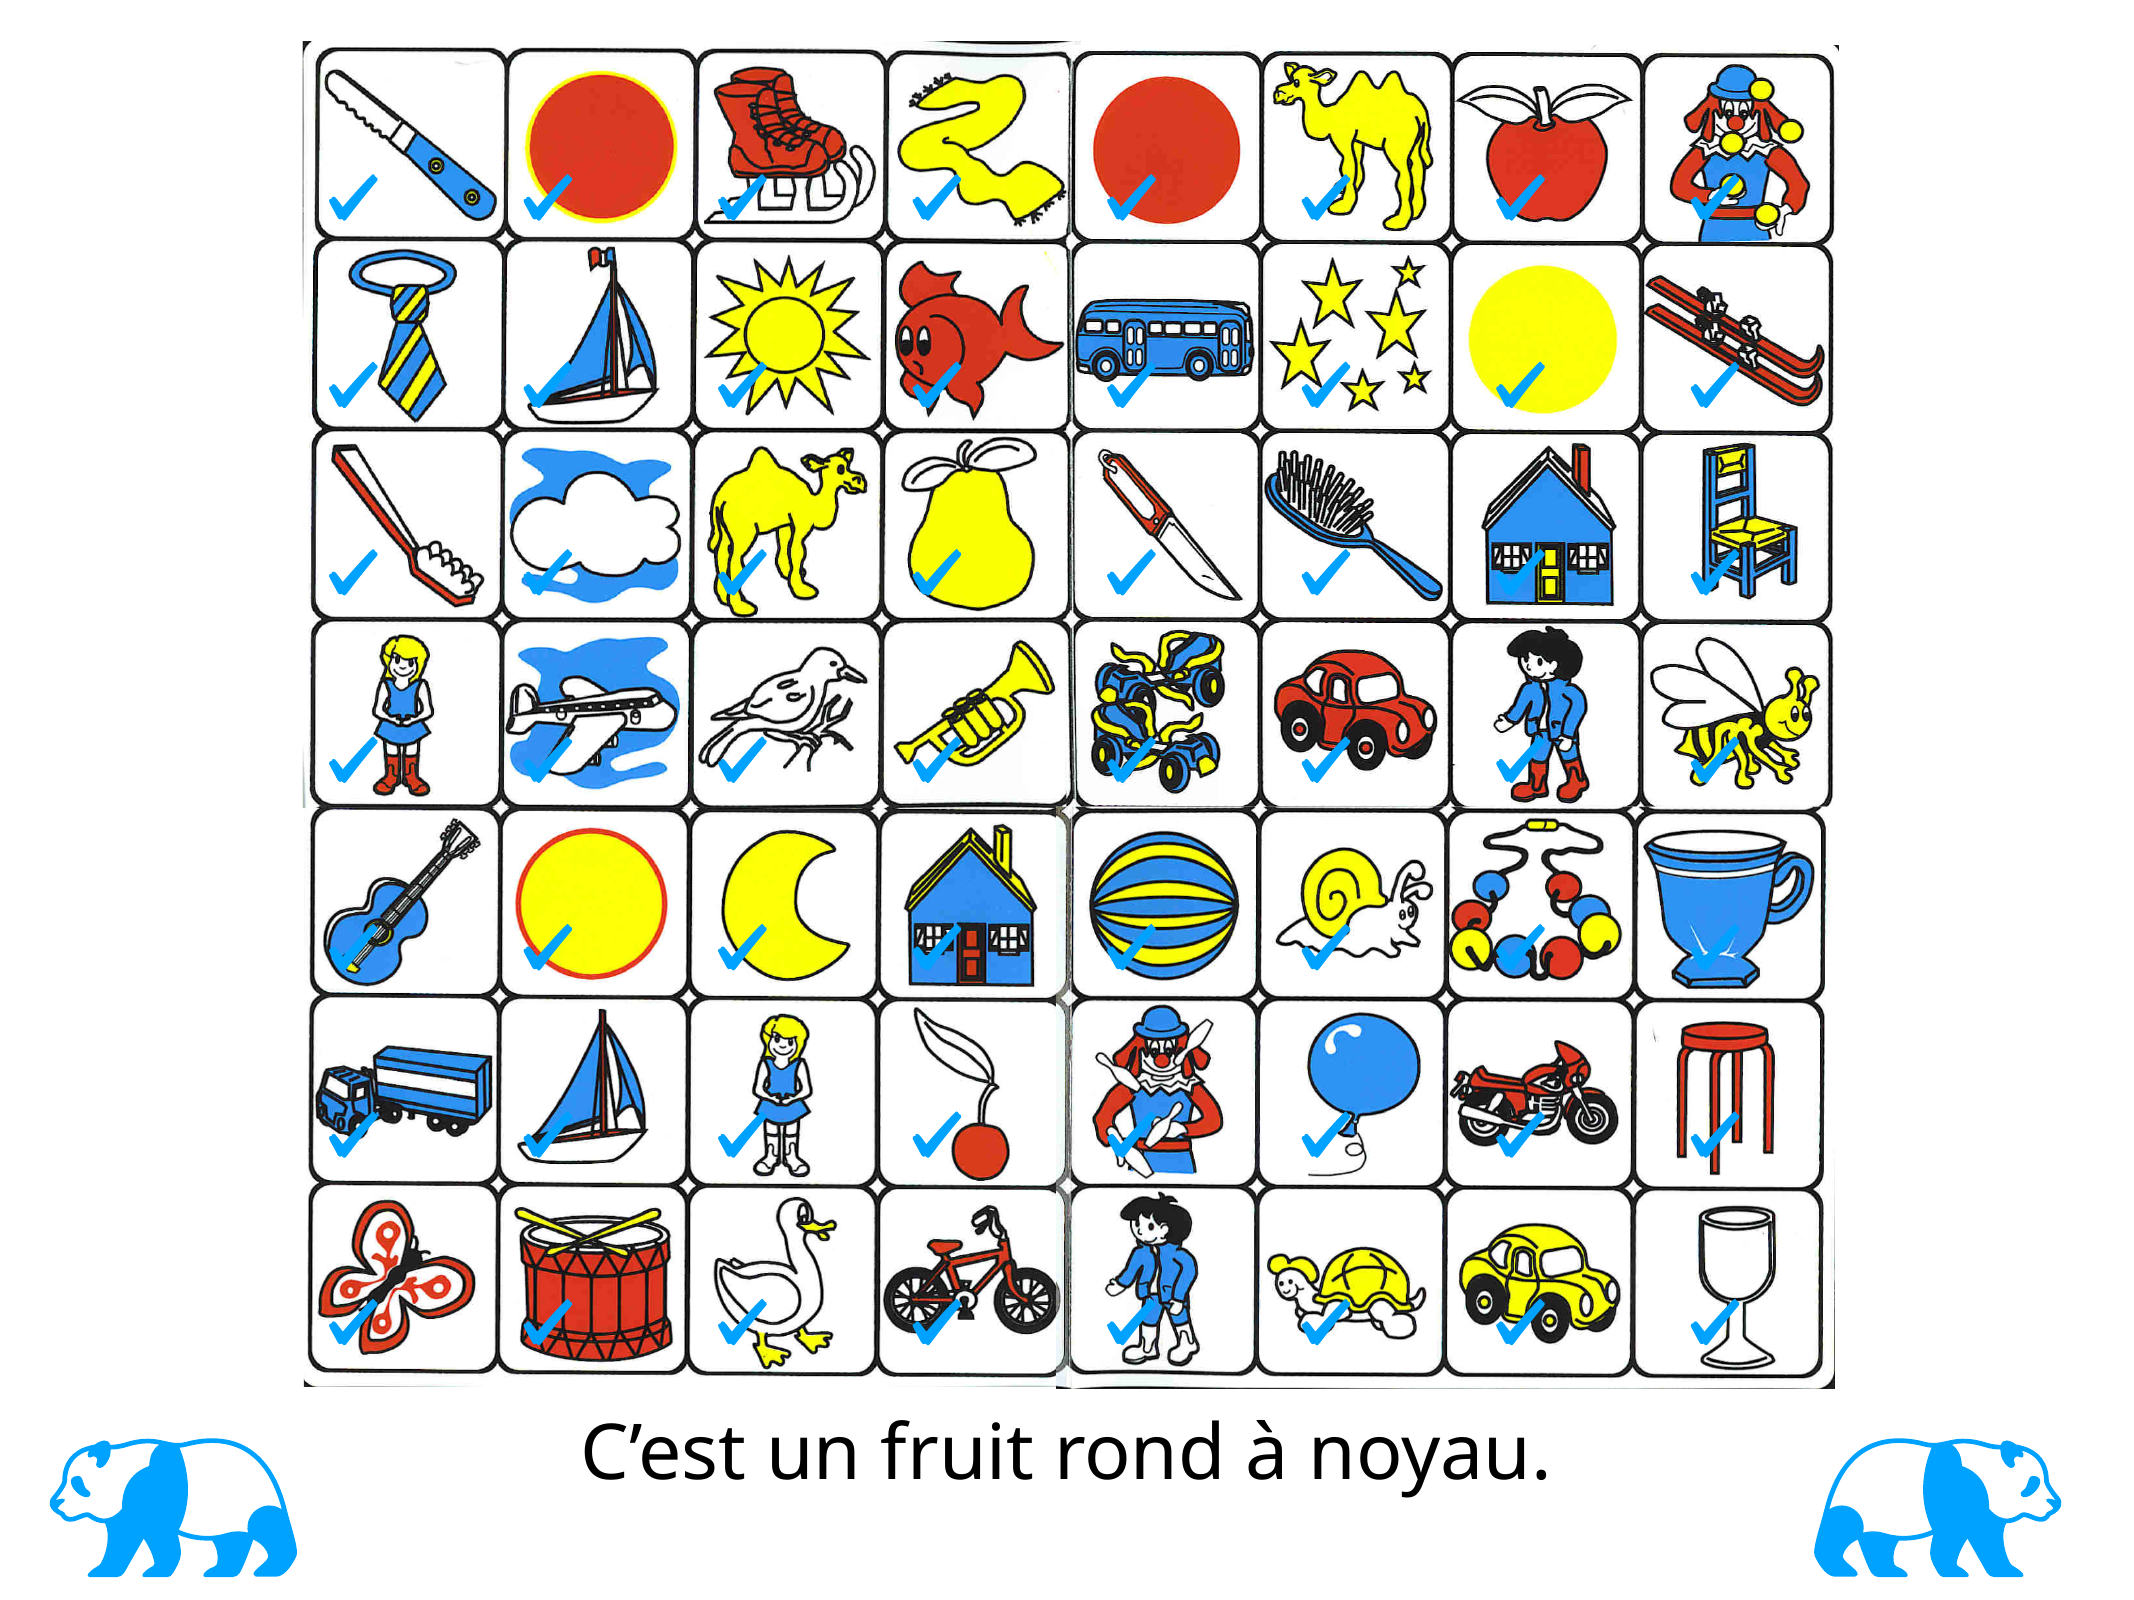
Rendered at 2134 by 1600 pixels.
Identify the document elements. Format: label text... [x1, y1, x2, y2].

text_box [49, 1438, 297, 1578]
text_box [1814, 1438, 2062, 1578]
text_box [301, 41, 1840, 1389]
list C’est un fruit rond à noyau. [207, 1393, 1926, 1581]
